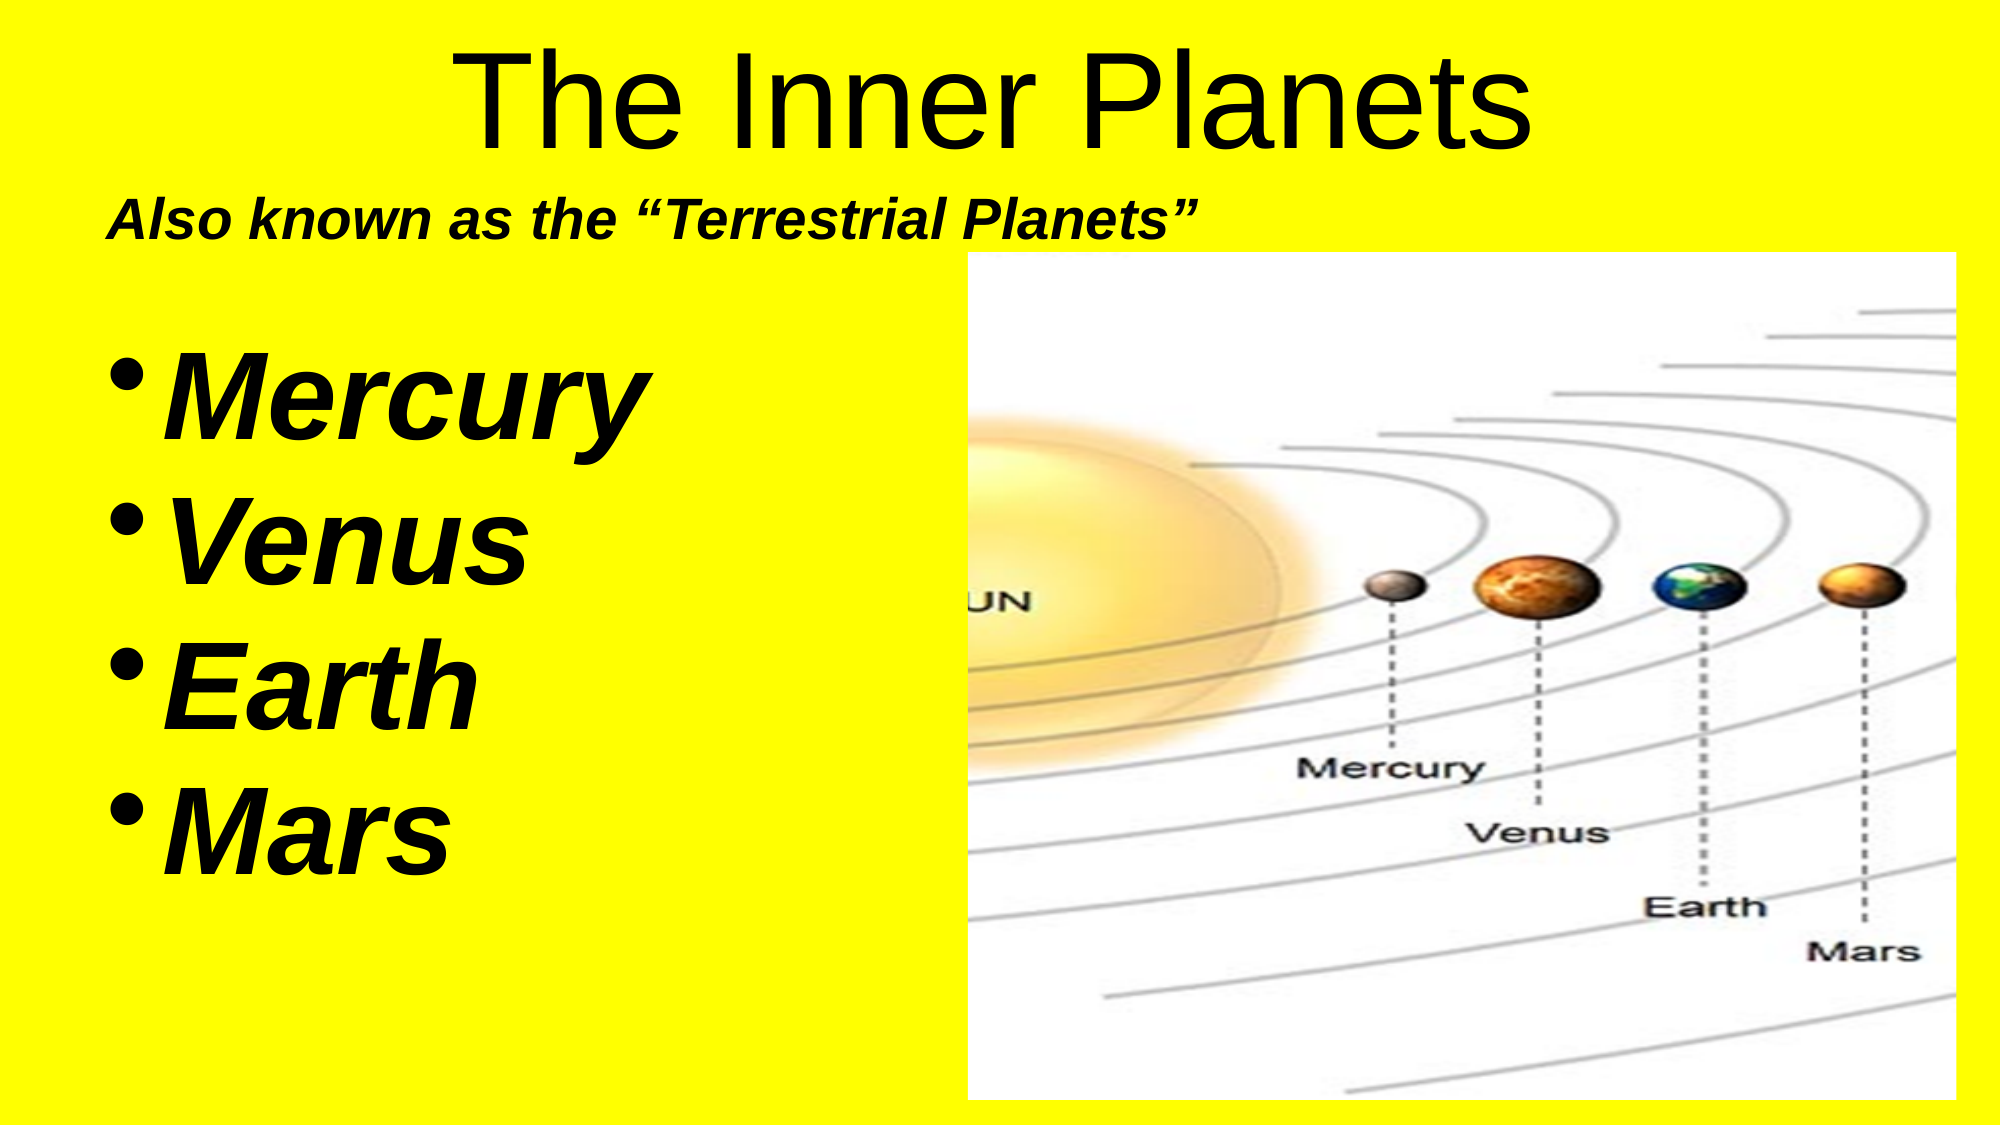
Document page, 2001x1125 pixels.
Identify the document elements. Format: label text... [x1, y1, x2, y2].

list Also known as the “Terrestrial Planets” Mercury Venus Earth Mars [91, 187, 1592, 1100]
title The Inner Planets [337, 0, 1688, 188]
picture [967, 252, 1957, 1101]
